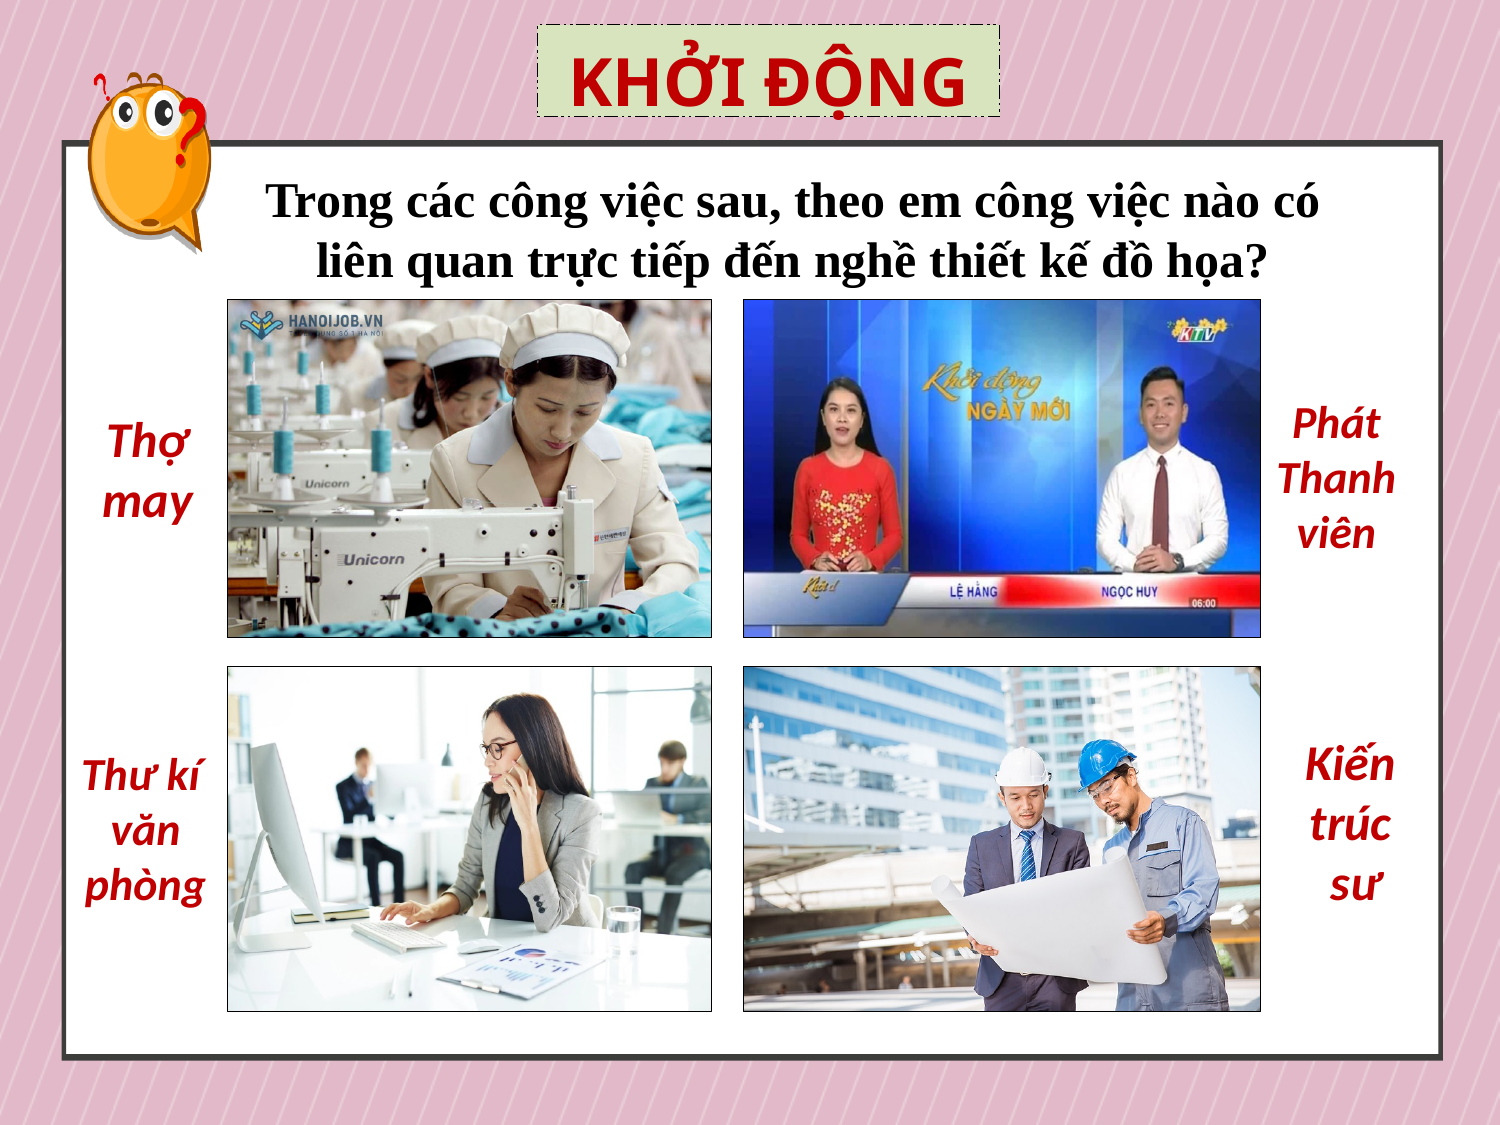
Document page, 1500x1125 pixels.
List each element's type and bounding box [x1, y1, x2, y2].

picture [0, 0, 1500, 1125]
text_box [61, 139, 1444, 1061]
